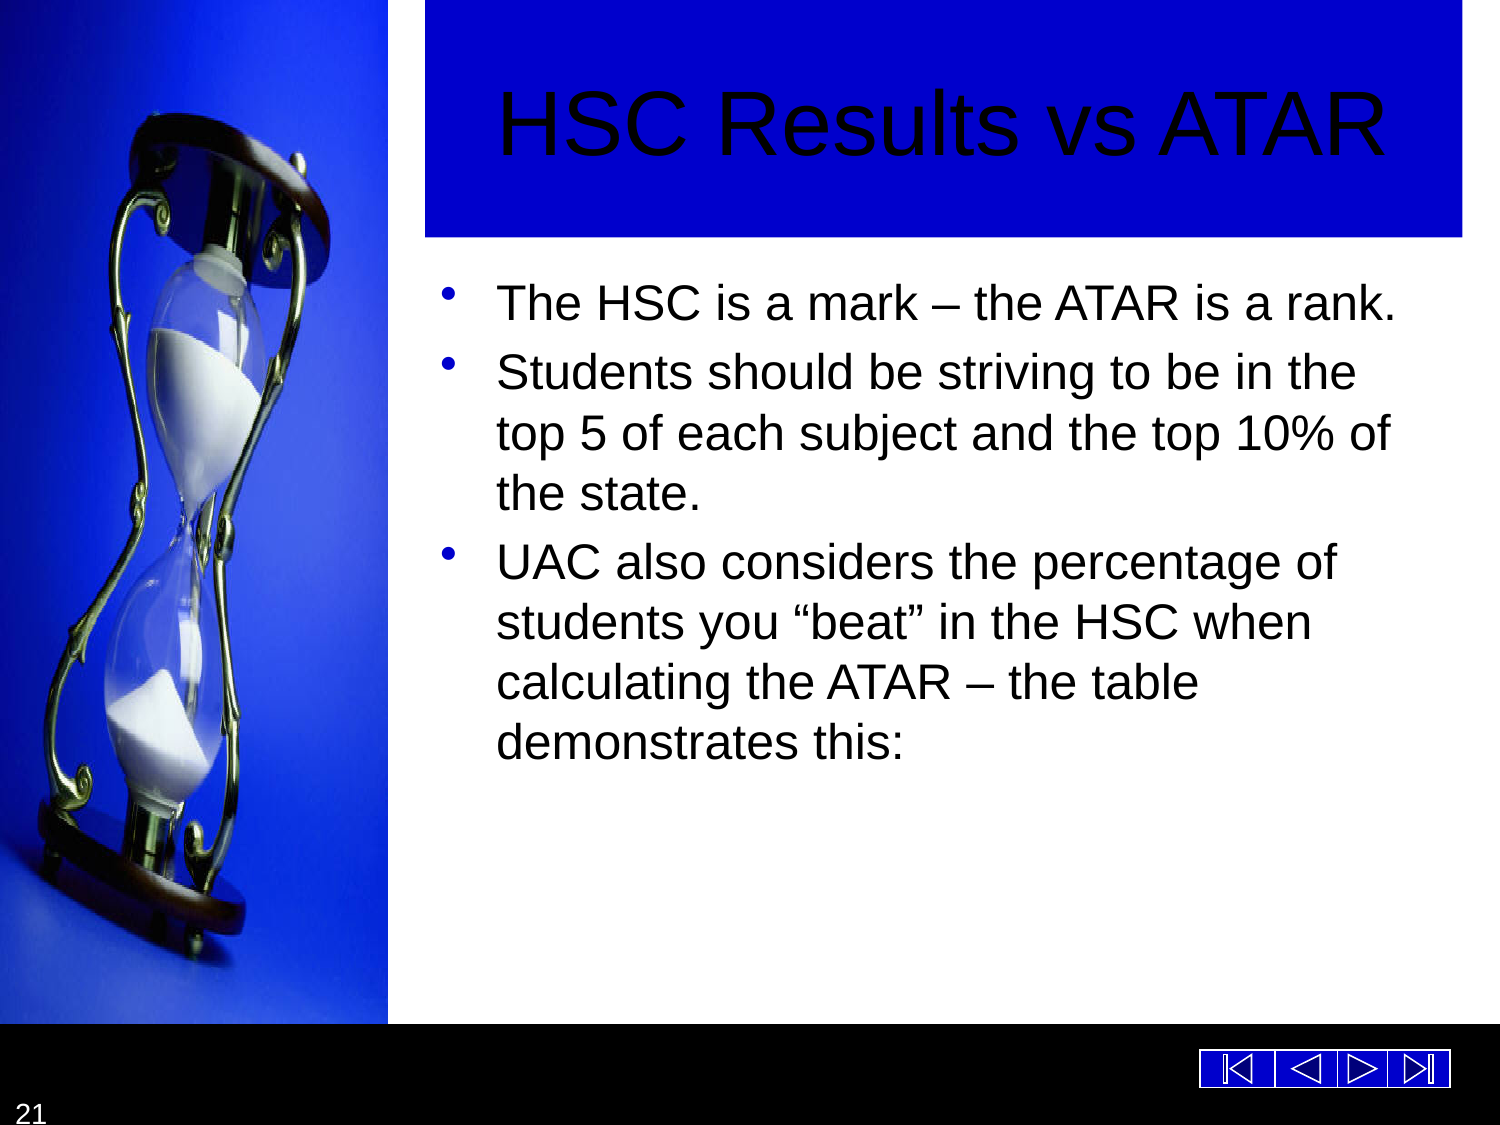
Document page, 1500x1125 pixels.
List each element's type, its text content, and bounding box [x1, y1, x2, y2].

picture [0, 0, 388, 1024]
title HSC Results vs ATAR [424, 0, 1463, 238]
slide_number 21 [0, 1087, 351, 1125]
list The HSC is a mark – the ATAR is a rank. Students should be striving to be in the top 5 of each subject and the top 10% of the state. UAC also considers the percentage of students you “beat” in the HSC when calculating the ATAR – the table demonstrates this: [424, 262, 1451, 1006]
